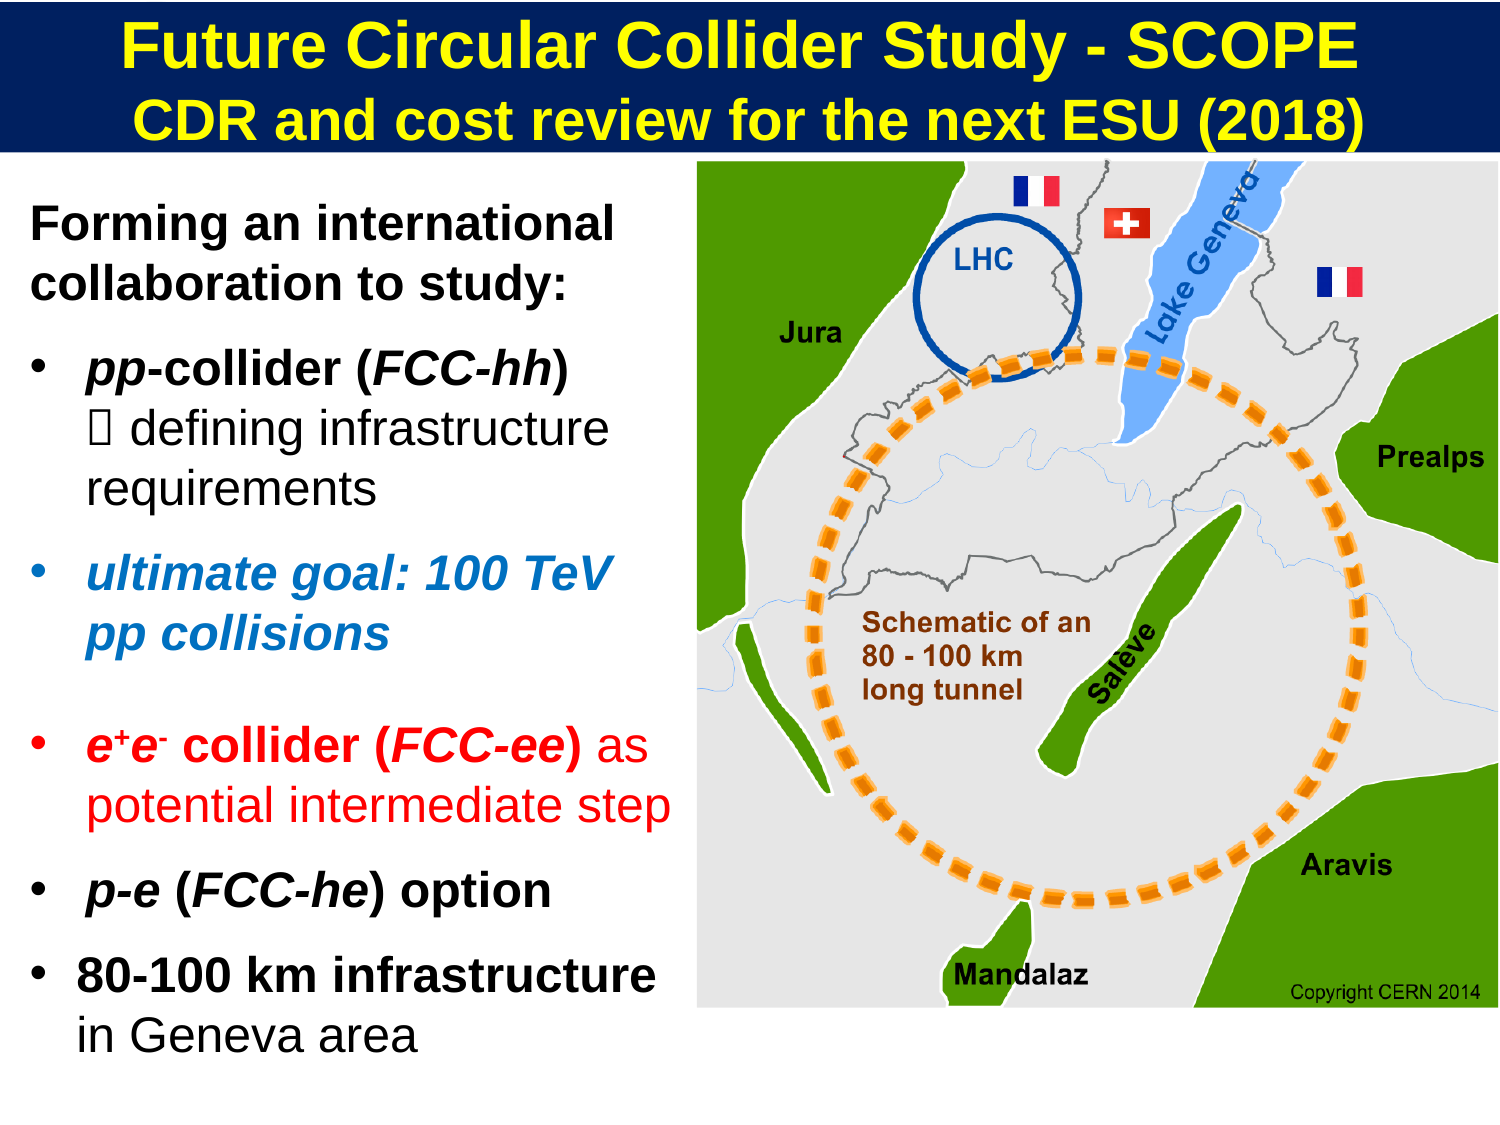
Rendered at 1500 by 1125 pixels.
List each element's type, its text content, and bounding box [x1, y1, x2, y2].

text_box Future Circular Collider Study - SCOPE CDR and cost review for the next ESU (2018) [0, 2, 1500, 153]
picture [696, 158, 1500, 1010]
text_box Forming an international collaboration to study: pp-collider (FCC-hh)  defining infrastructure requirements ultimate goal: 100 TeV pp collisions e+e- collider (FCC-ee) as potential intermediate step p-e (FCC-he) option 80-100 km infrastructure in Geneva area [14, 182, 696, 1070]
